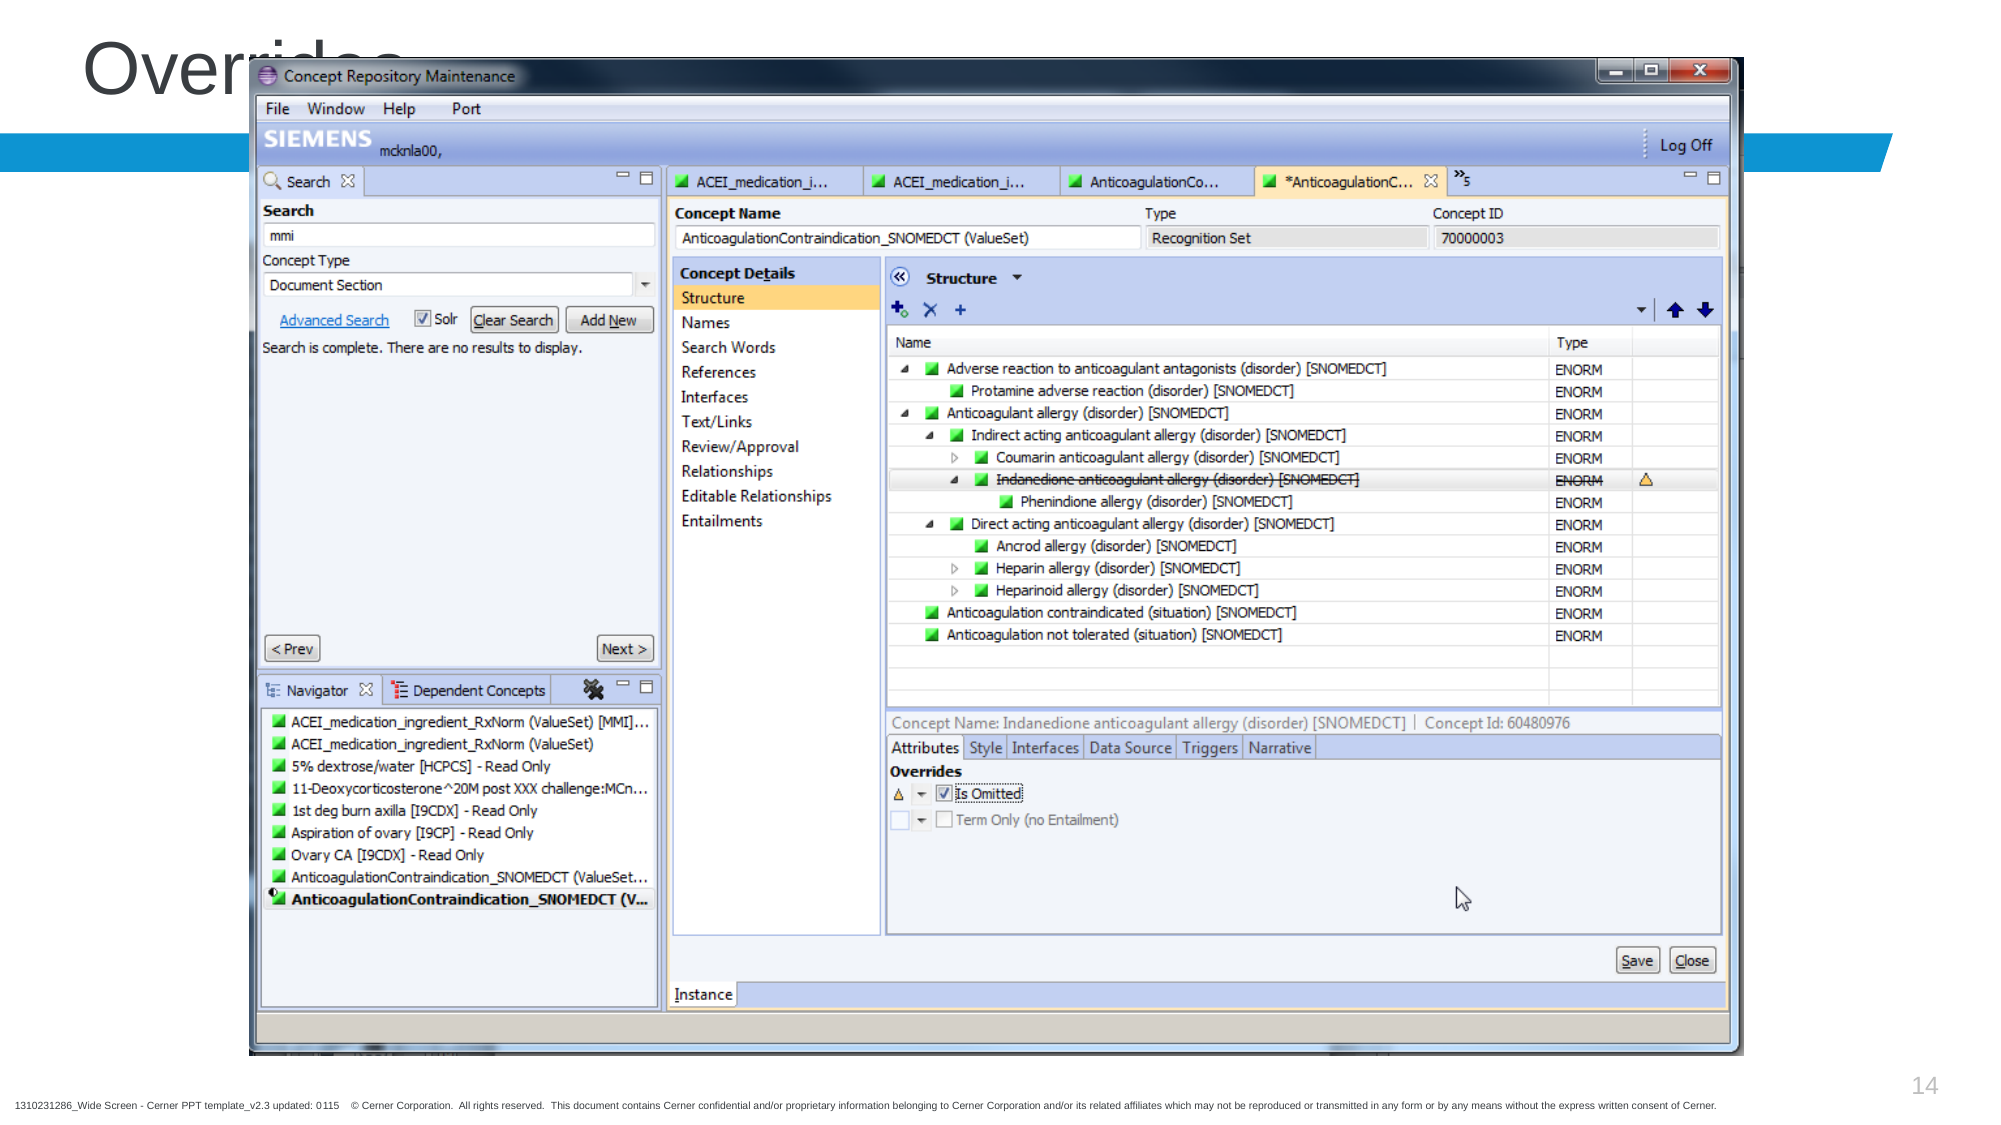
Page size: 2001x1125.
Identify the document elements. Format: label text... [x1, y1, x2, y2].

picture [249, 57, 1744, 1056]
title Overrides [67, 0, 1793, 142]
